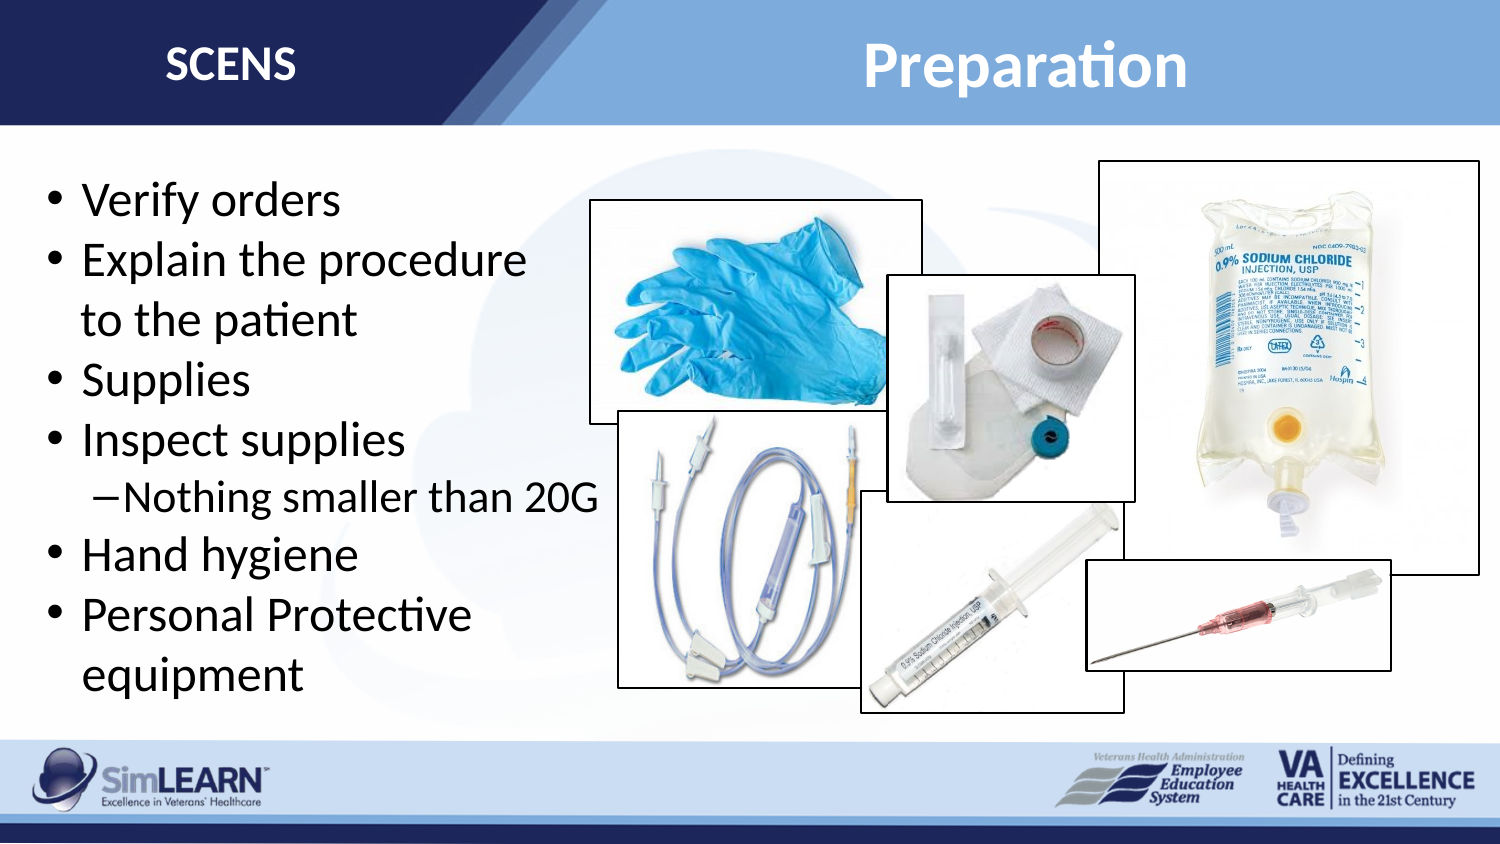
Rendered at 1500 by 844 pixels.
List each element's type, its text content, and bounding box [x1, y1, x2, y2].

text_box SCENS [0, 0, 463, 122]
title Preparation [599, 15, 1463, 107]
picture [0, 0, 1500, 844]
list Verify orders Explain the procedure to the patient Supplies Inspect supplies Nothing smaller than 20G Hand hygiene Personal Protective equipment [31, 134, 688, 735]
